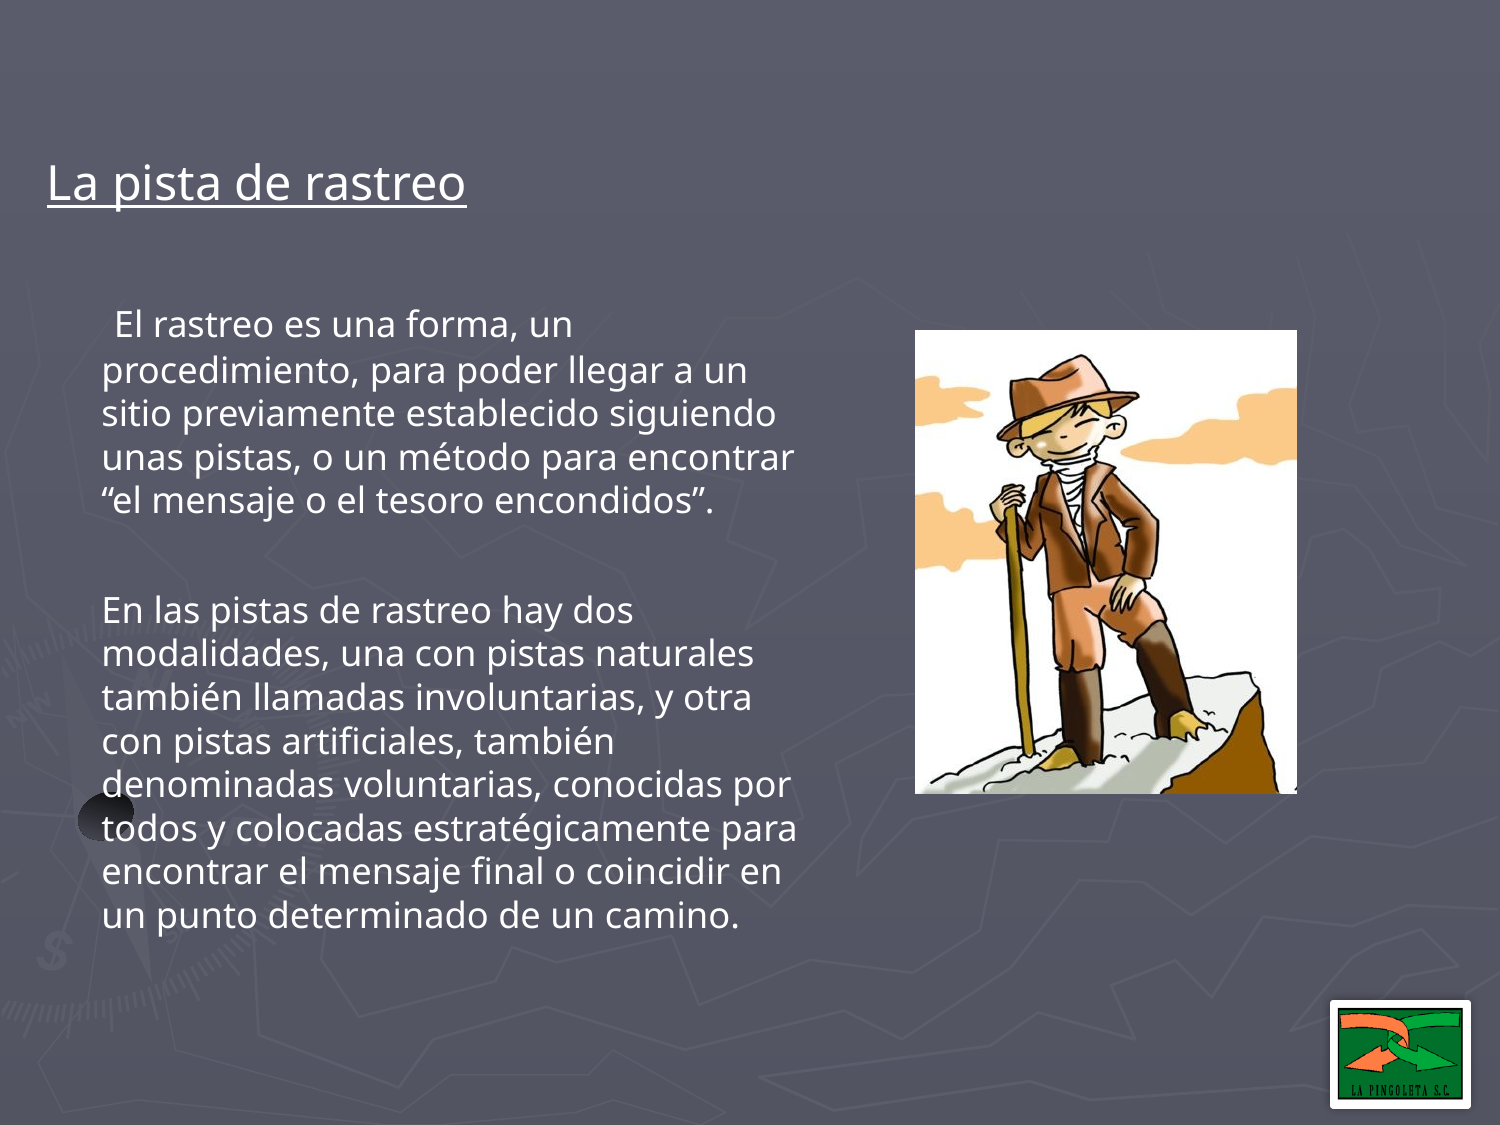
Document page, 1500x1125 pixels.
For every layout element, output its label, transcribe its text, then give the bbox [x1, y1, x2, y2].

picture [1335, 1005, 1466, 1104]
list La pista de rastreo El rastreo es una forma, un procedimiento, para poder llegar a un sitio previamente establecido siguiendo unas pistas, o un método para encontrar “el mensaje o el tesoro encondidos”. En las pistas de rastreo hay dos modalidades, una con pistas naturales también llamadas involuntarias, y otra con pistas artificiales, también denominadas voluntarias, conocidas por todos y colocadas estratégicamente para encontrar el mensaje final o coincidir en un punto determinado de un camino. [46, 152, 809, 1008]
picture [914, 330, 1297, 795]
